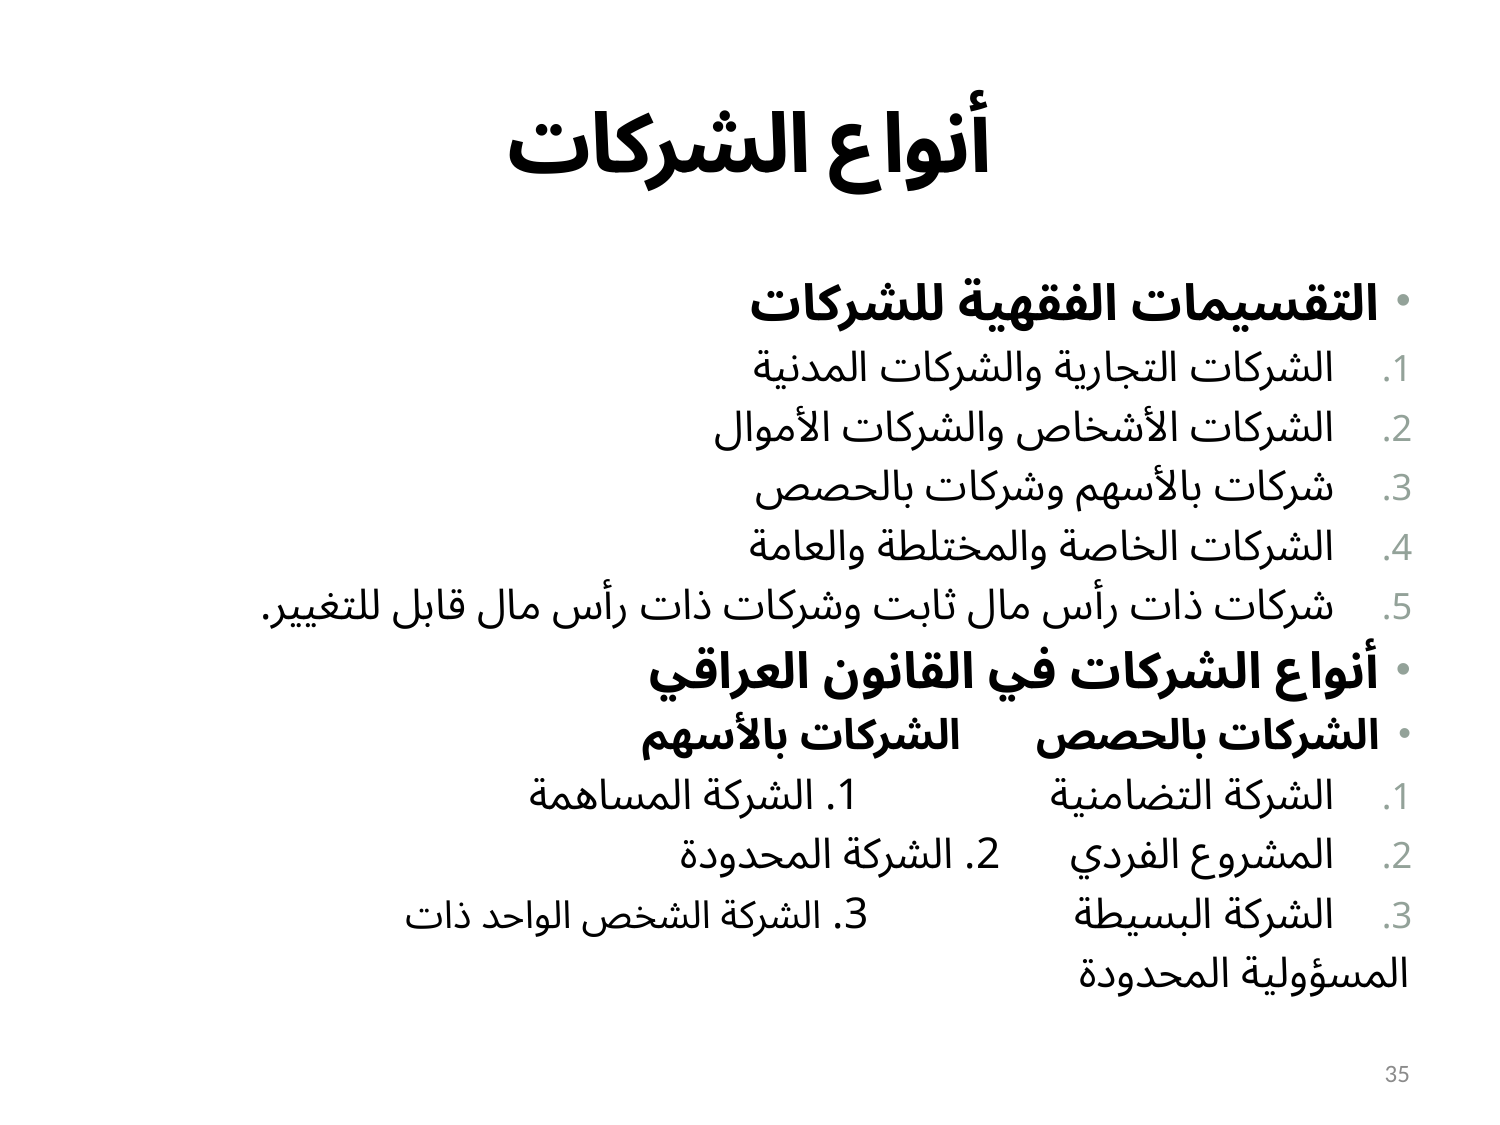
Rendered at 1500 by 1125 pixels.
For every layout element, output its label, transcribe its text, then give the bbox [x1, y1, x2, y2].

list التقسيمات الفقهية للشركات الشركات التجارية والشركات المدنية الشركات الأشخاص والشركات الأموال شركات بالأسهم وشركات بالحصص الشركات الخاصة والمختلطة والعامة شركات ذات رأس مال ثابت وشركات ذات رأس مال قابل للتغيير. أنواع الشركات في القانون العراقي الشركات بالحصص الشركات بالأسهم الشركة التضامنية 1. الشركة المساهمة المشروع الفردي 2. الشركة المحدودة الشركة البسيطة 3. الشركة الشخص الواحد ذات المسؤولية المحدودة [75, 262, 1425, 1005]
title أنواع الشركات [75, 45, 1425, 233]
slide_number 35 [1074, 1042, 1425, 1103]
